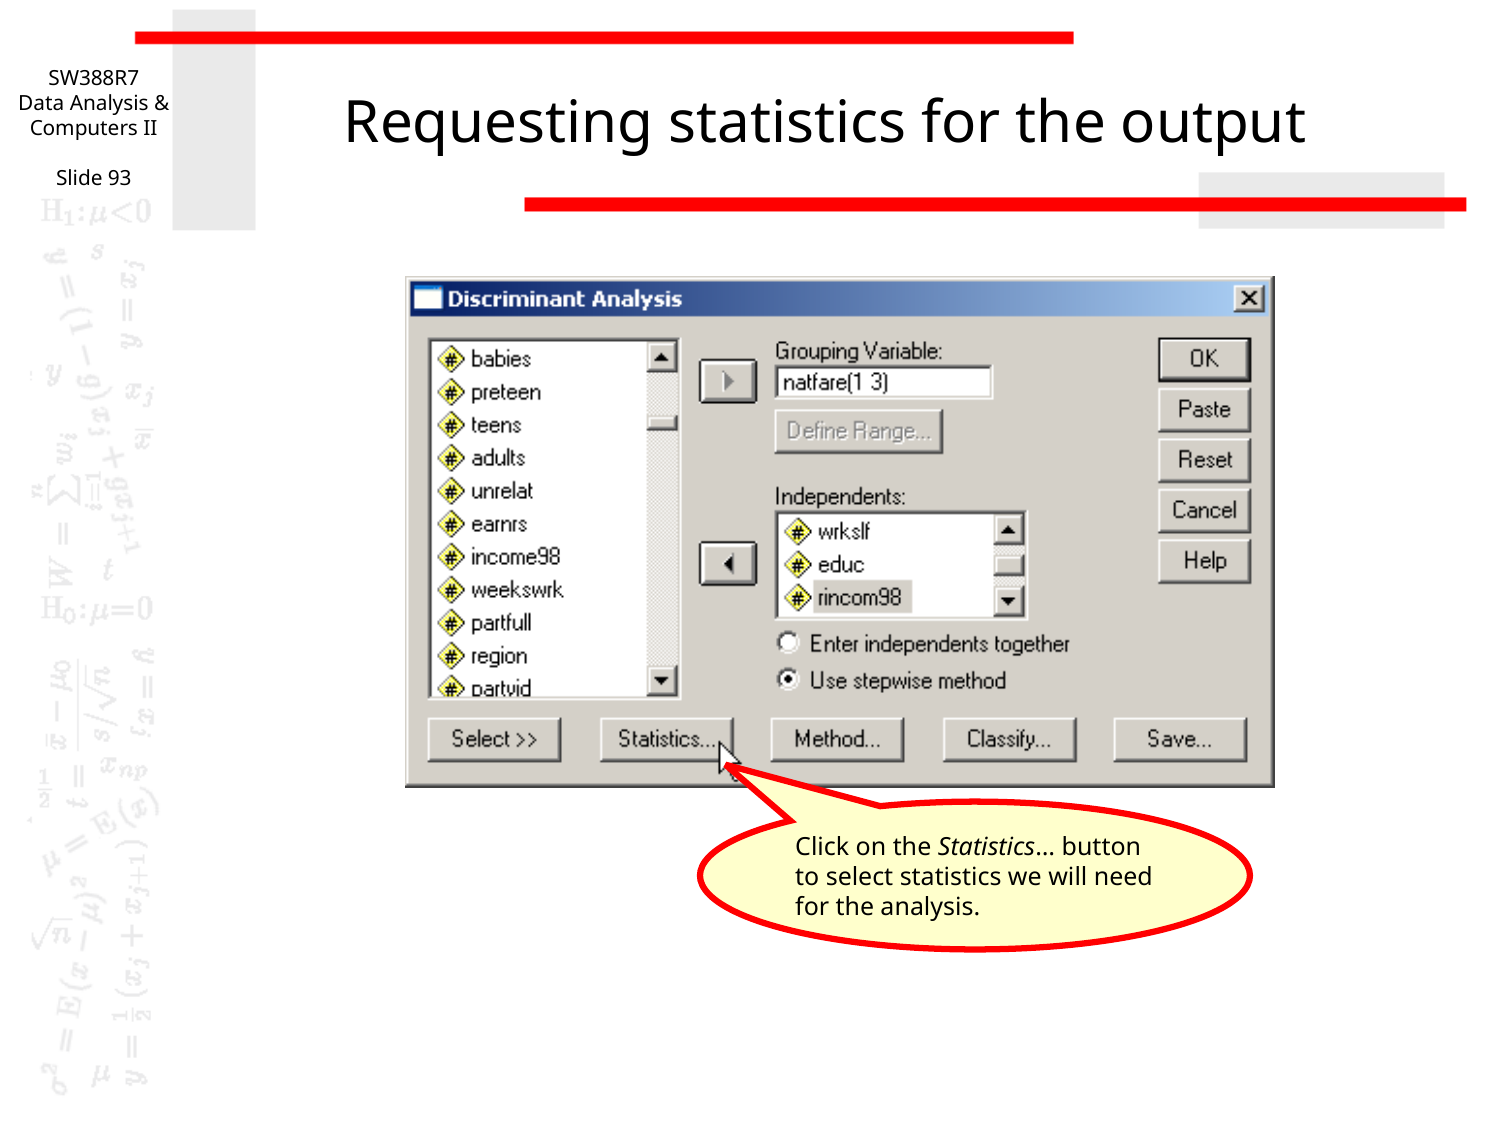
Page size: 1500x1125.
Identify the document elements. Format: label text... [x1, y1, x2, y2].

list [405, 275, 1276, 788]
text_box Click on the Statistics… button to select statistics we will need for the analysis. [699, 797, 1250, 950]
slide_number SW388R7 Data Analysis & Computers II Slide 93 [0, 50, 187, 200]
picture [18, 0, 1500, 1108]
title Requesting statistics for the output [187, 50, 1463, 200]
